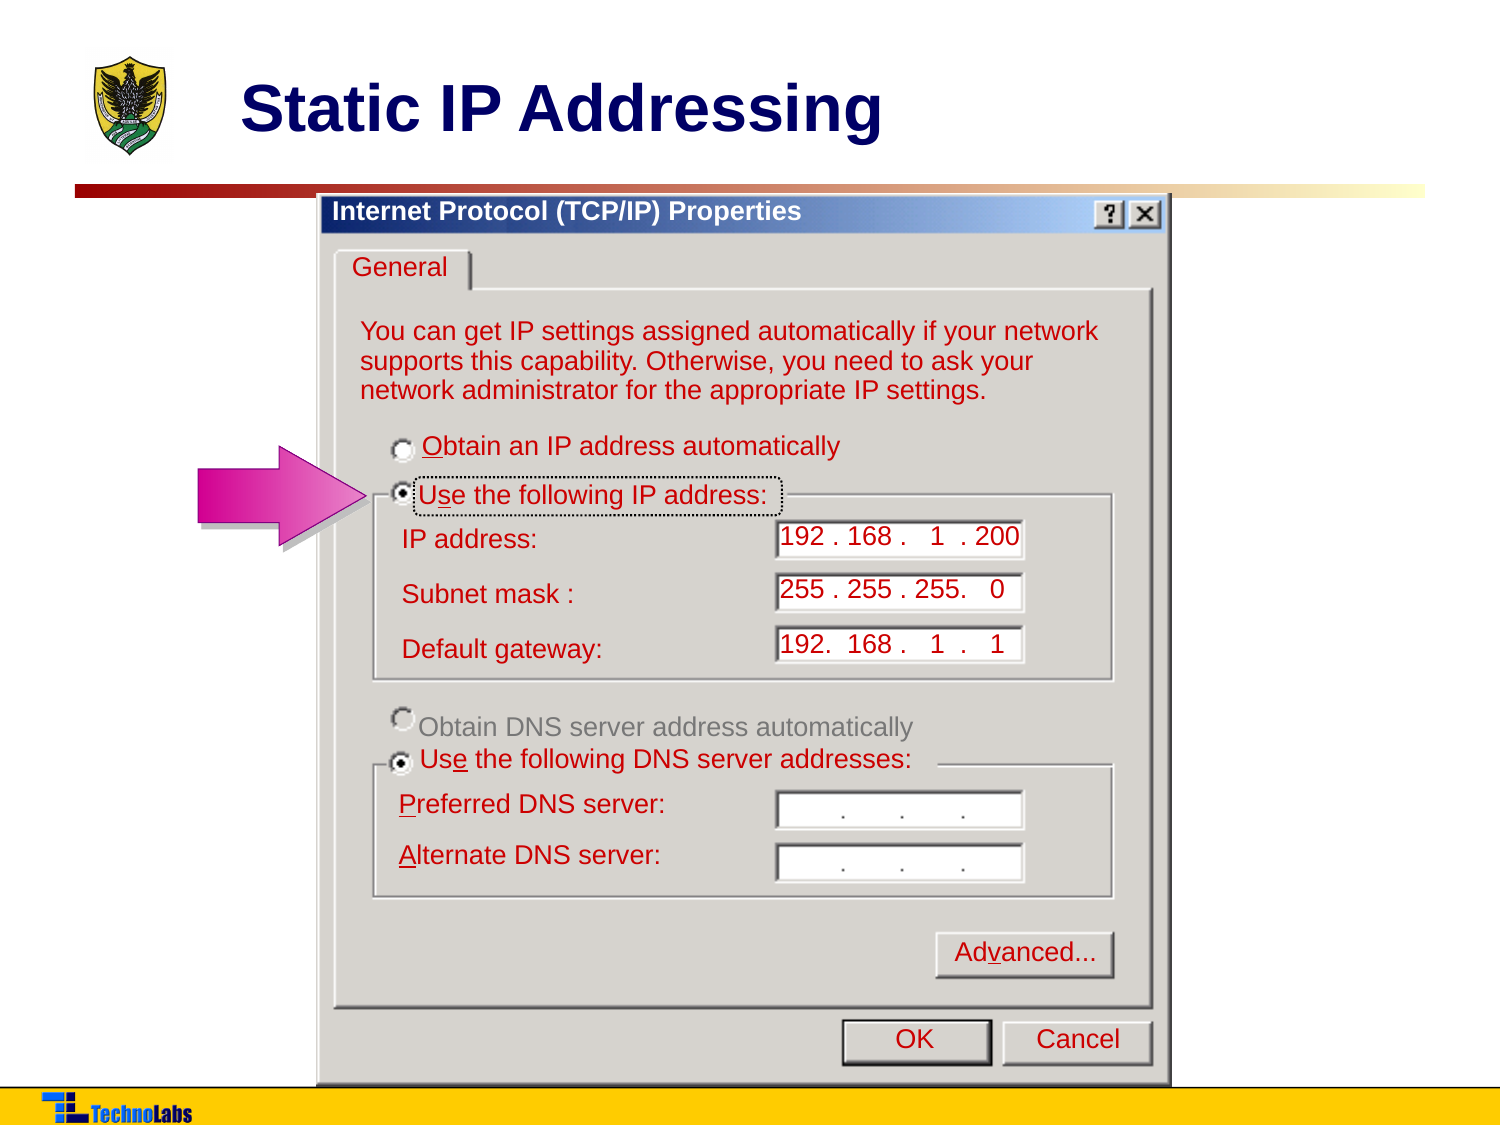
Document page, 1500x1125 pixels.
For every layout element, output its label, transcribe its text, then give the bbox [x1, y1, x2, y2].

picture [39, 1090, 194, 1124]
title Static IP Addressing [224, 42, 1388, 168]
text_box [197, 189, 1172, 1087]
